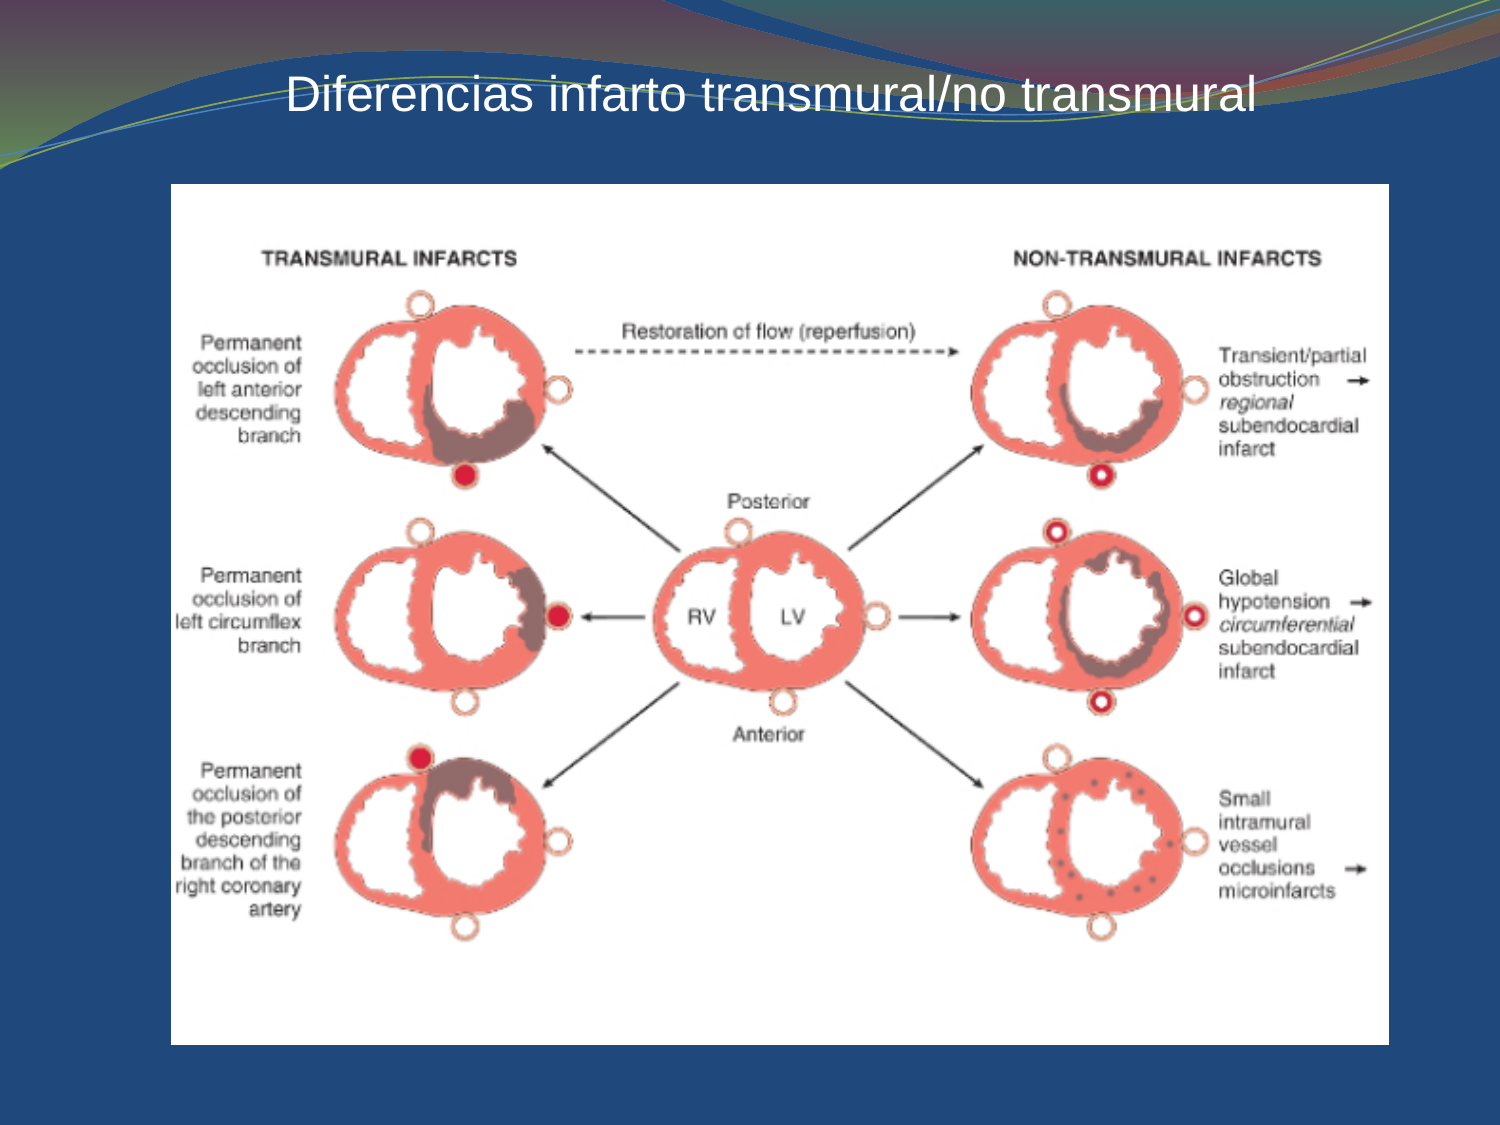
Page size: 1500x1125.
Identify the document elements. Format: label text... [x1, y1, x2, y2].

picture [170, 184, 1389, 1045]
text_box Diferencias infarto transmural/no transmural [270, 54, 1273, 130]
